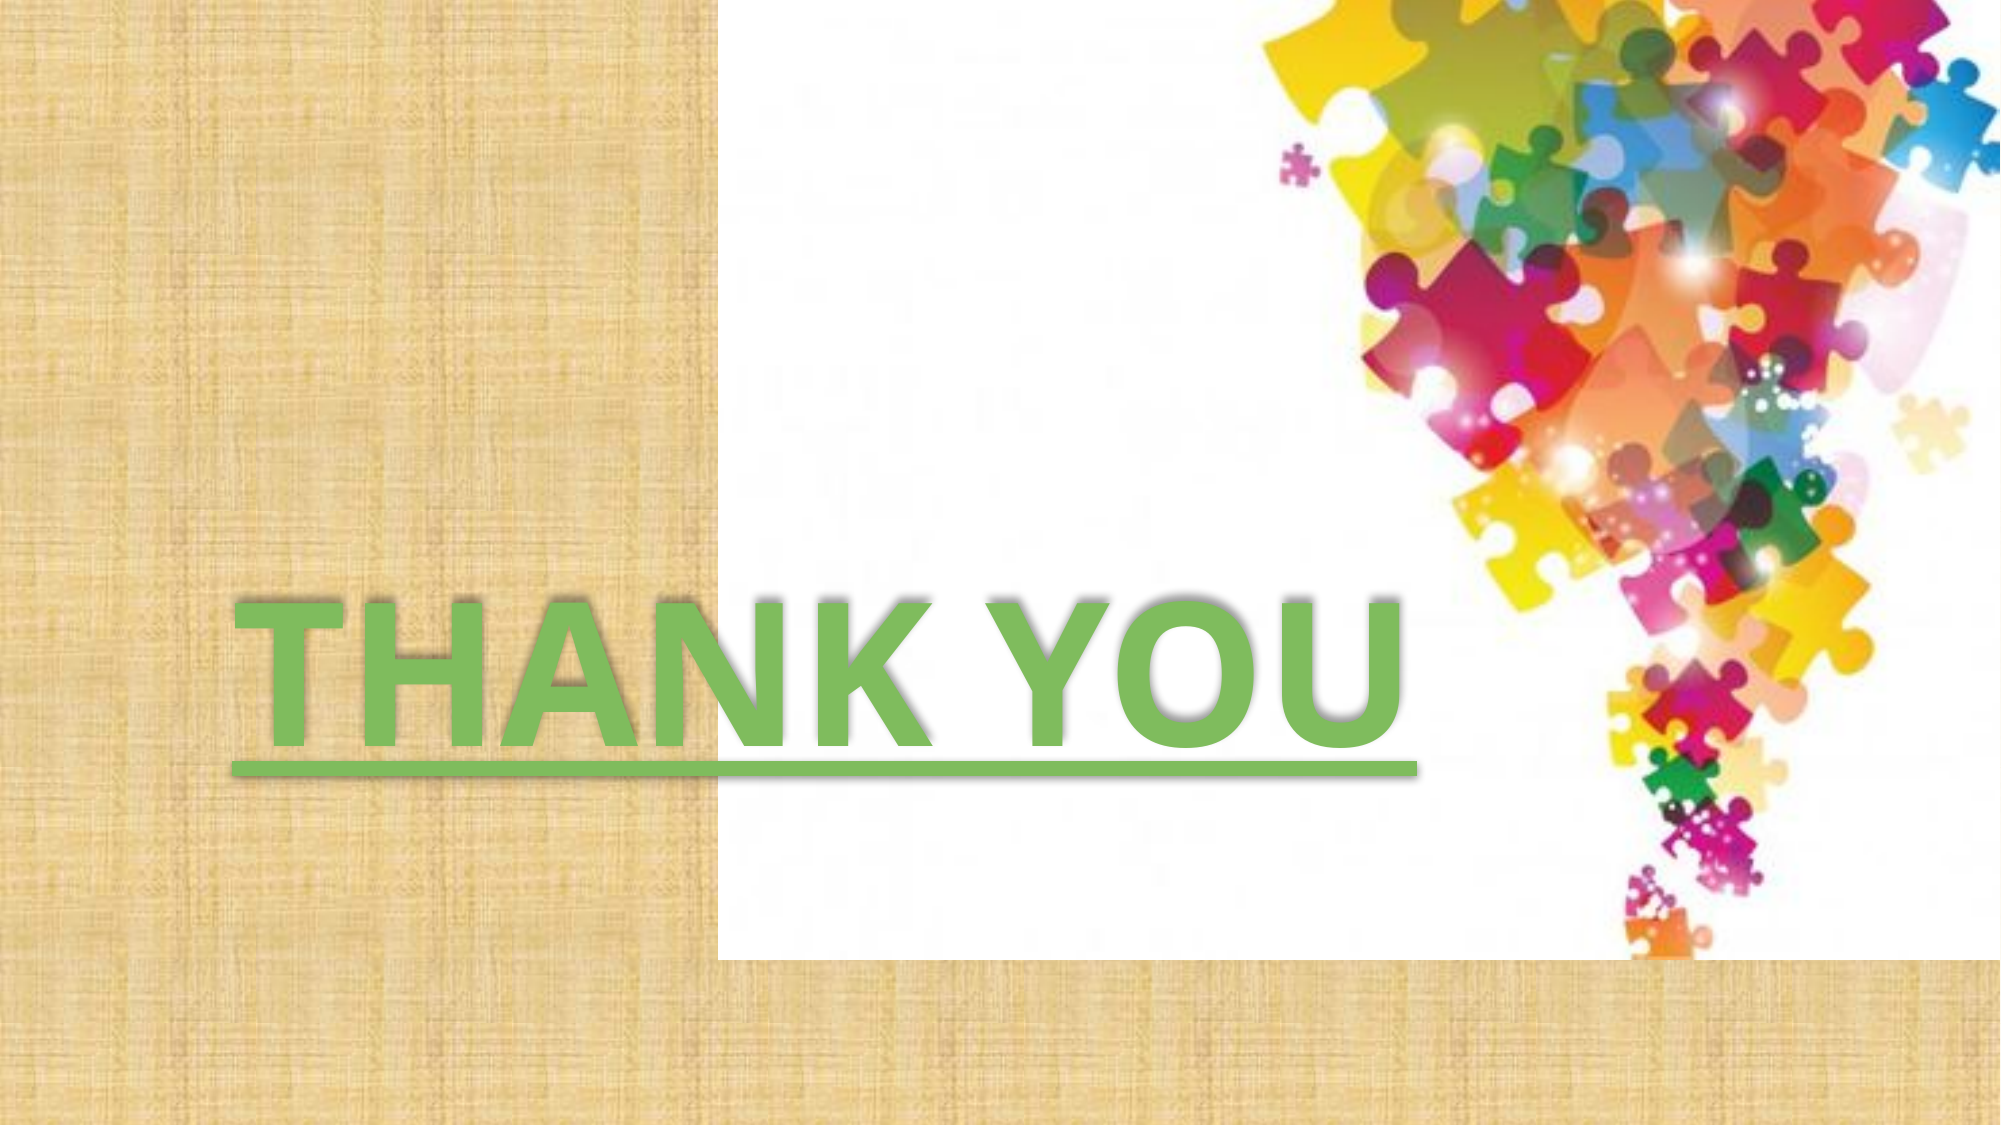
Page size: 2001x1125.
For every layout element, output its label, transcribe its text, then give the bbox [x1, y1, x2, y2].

text_box THANK YOU [62, 538, 718, 794]
picture [0, 0, 2001, 1125]
